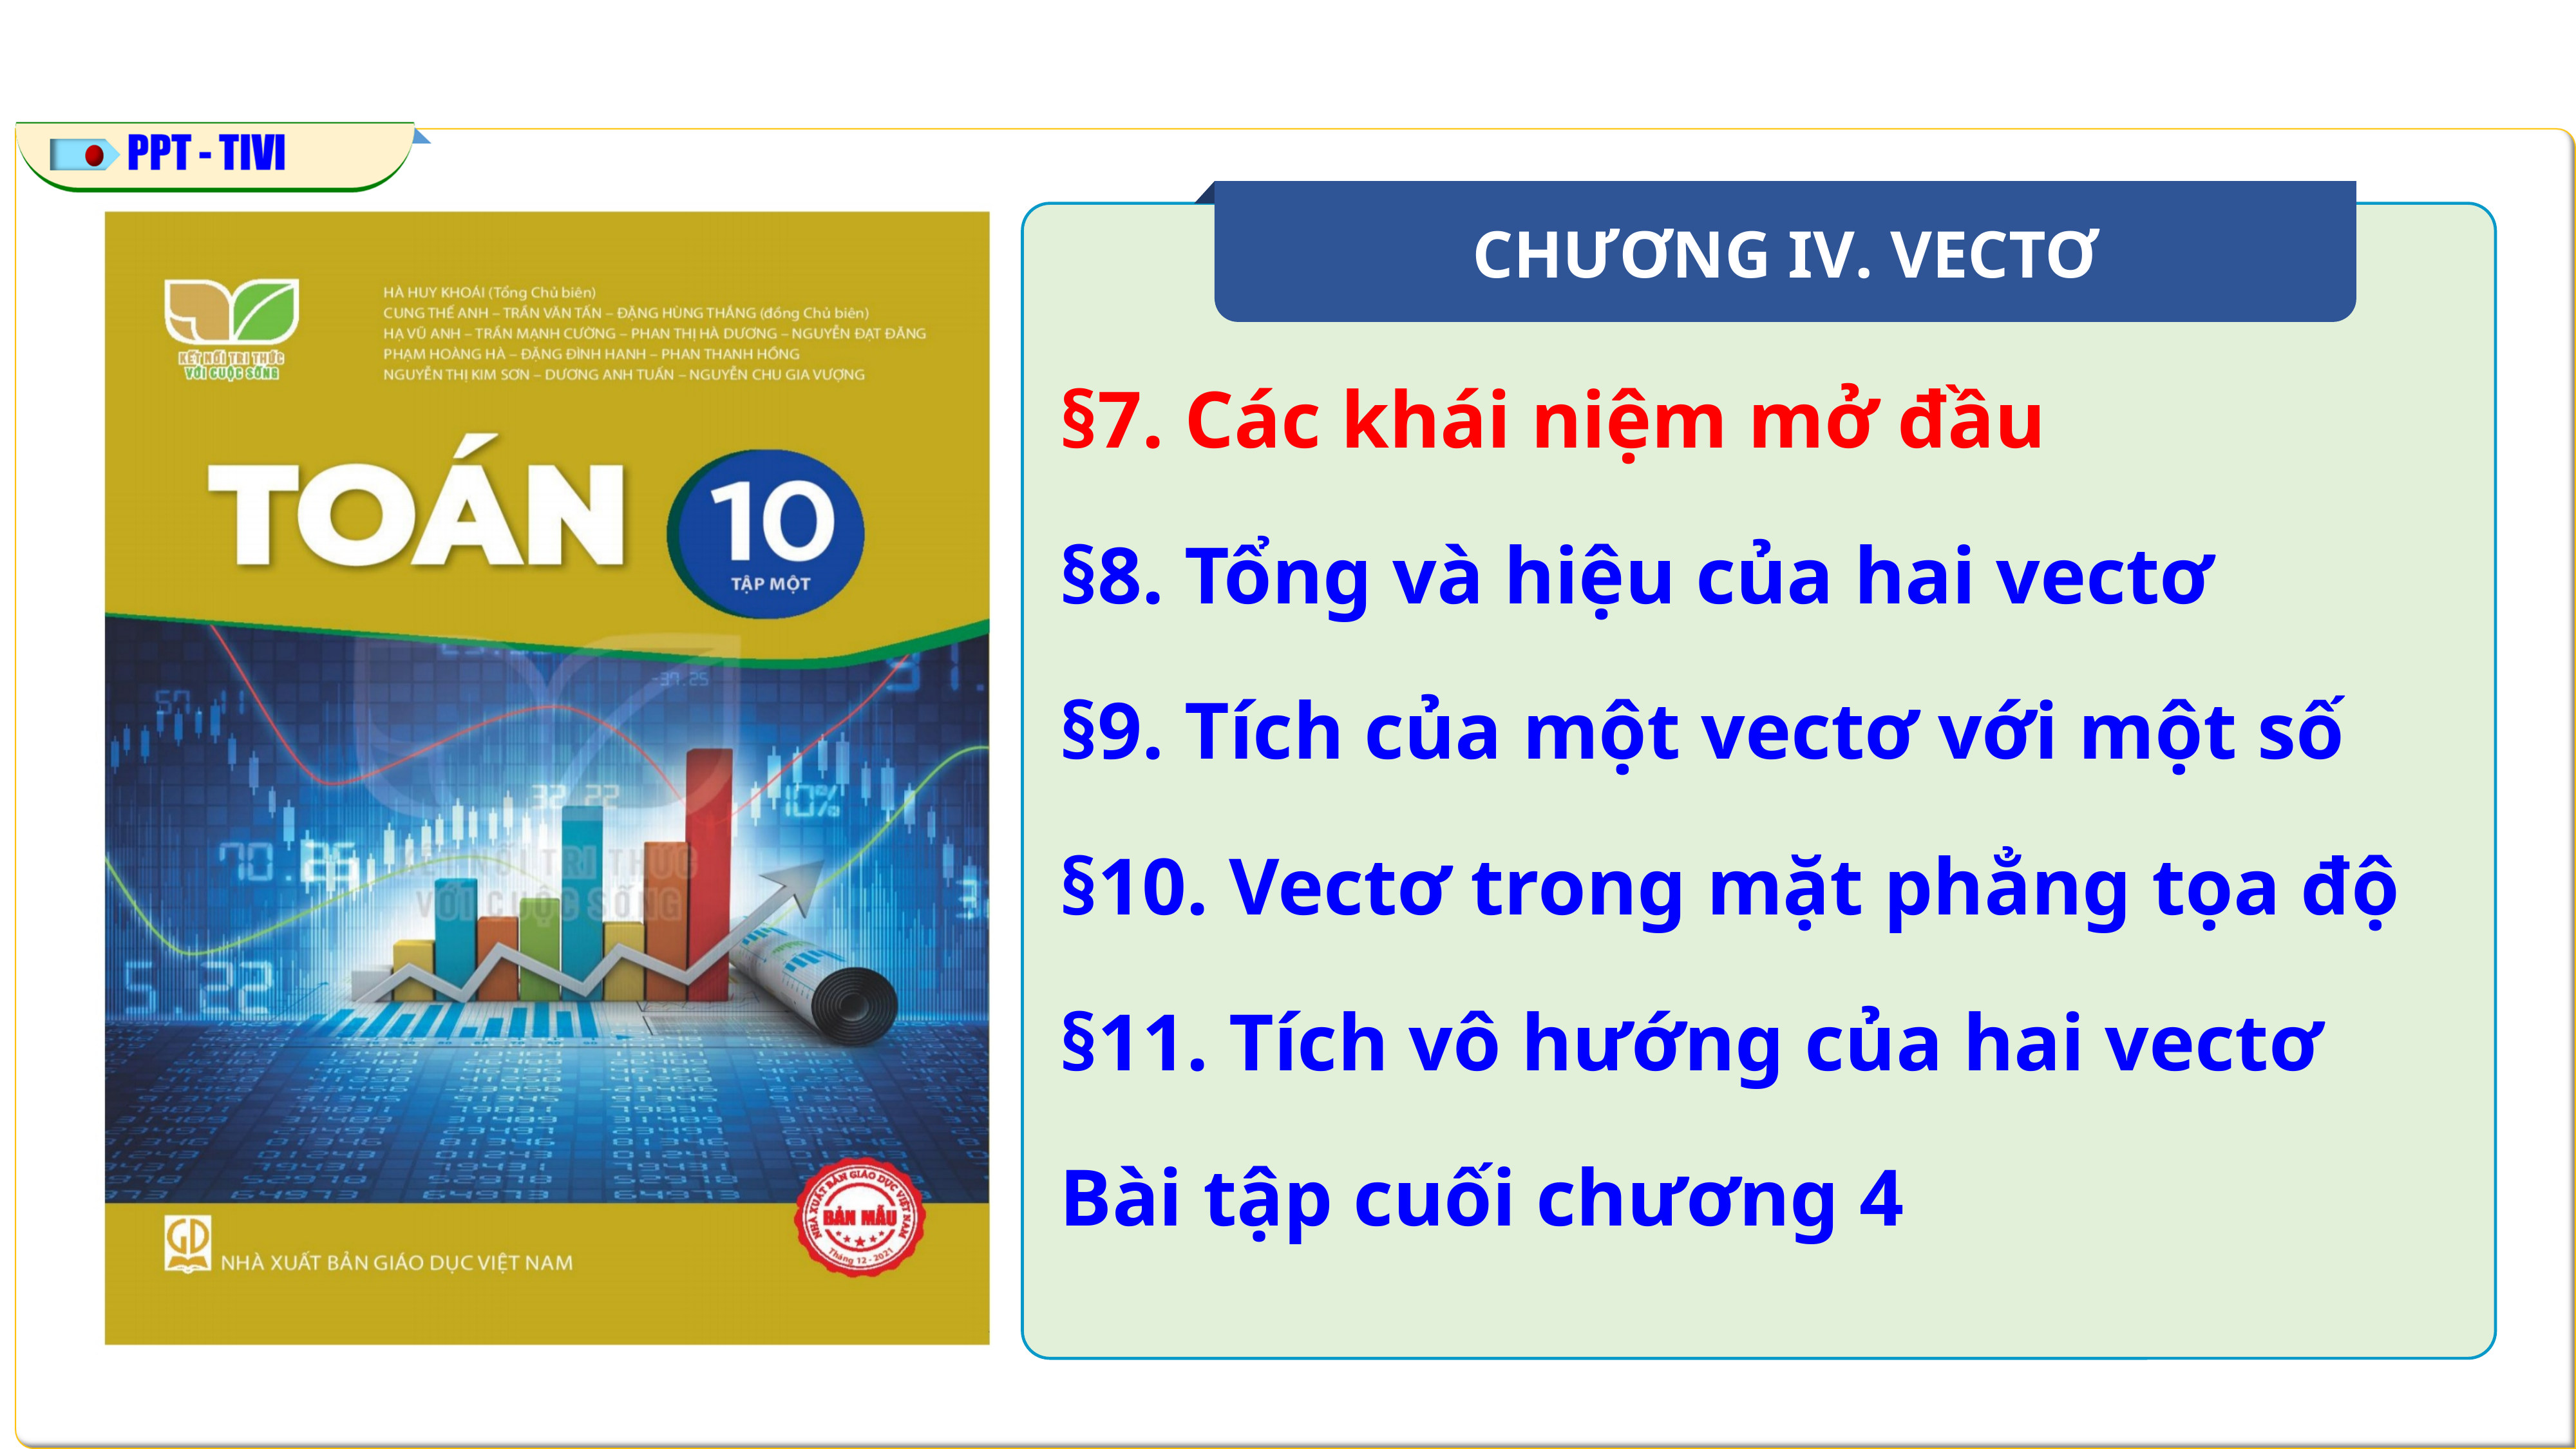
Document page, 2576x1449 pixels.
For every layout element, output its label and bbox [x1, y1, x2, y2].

text_box [1022, 176, 2496, 1359]
picture [15, 112, 2576, 1449]
